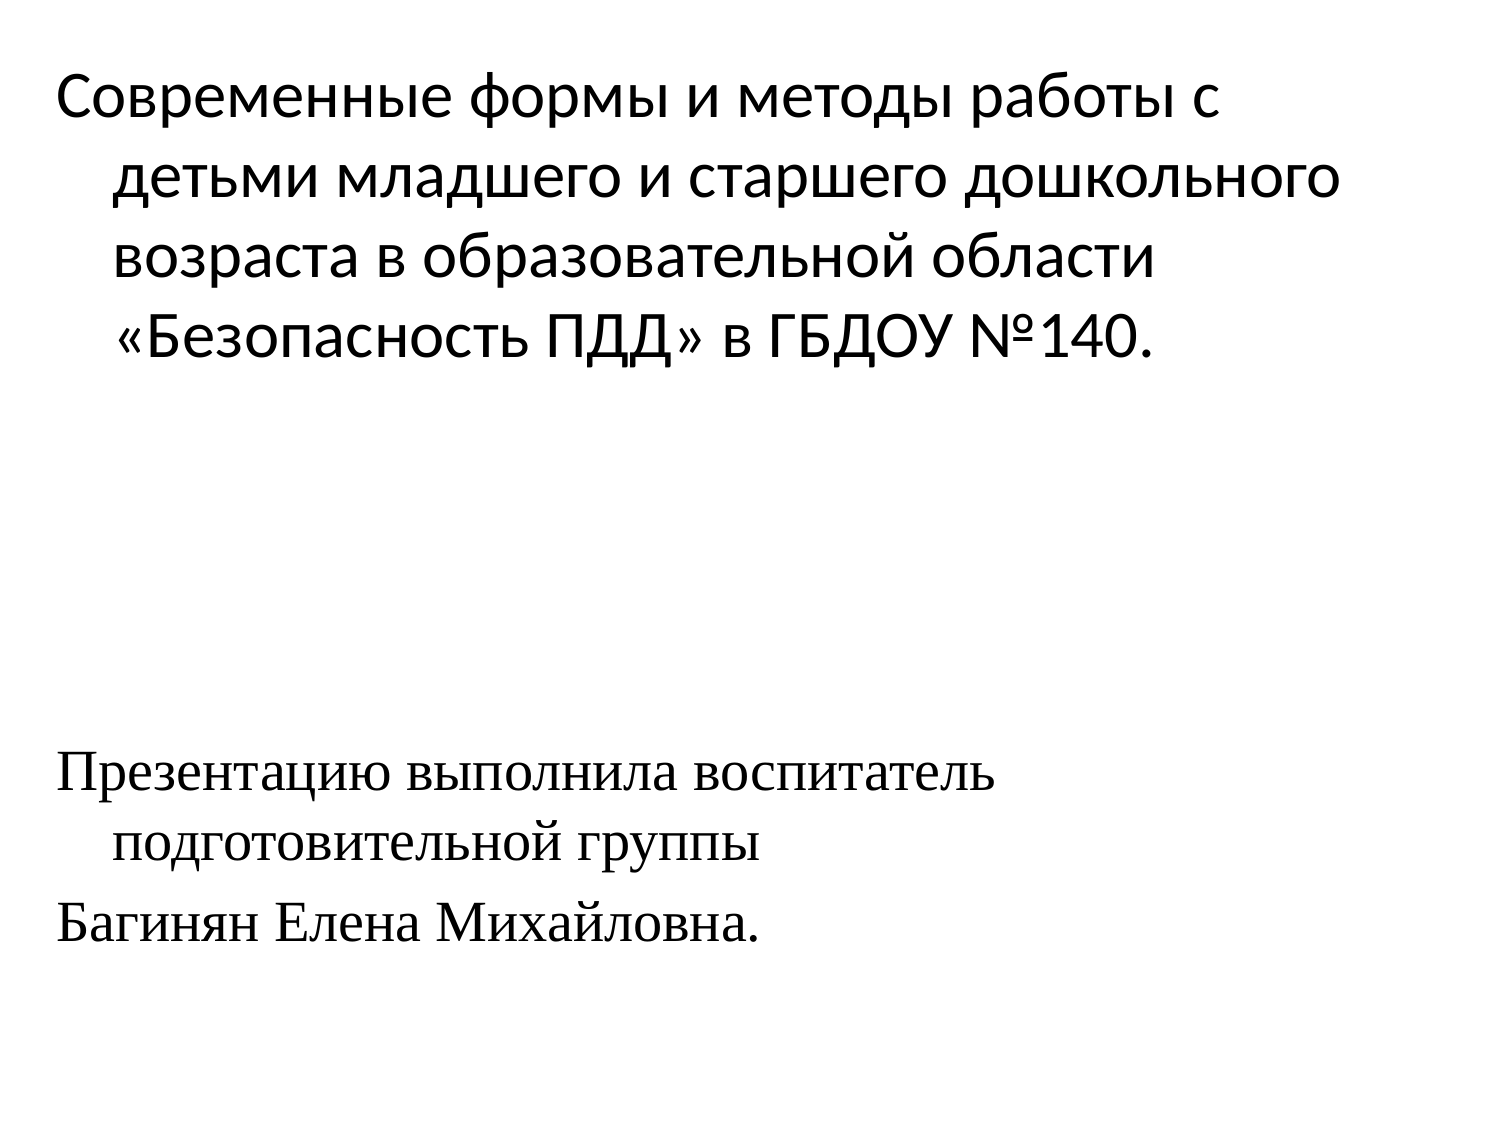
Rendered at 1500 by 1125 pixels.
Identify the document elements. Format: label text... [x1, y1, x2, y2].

list Современные формы и методы работы с детьми младшего и старшего дошкольного возраста в образовательной области «Безопасность ПДД» в ГБДОУ №140. Презентацию выполнила воспитатель подготовительной группы Багинян Елена Михайловна. [41, 42, 1447, 1024]
